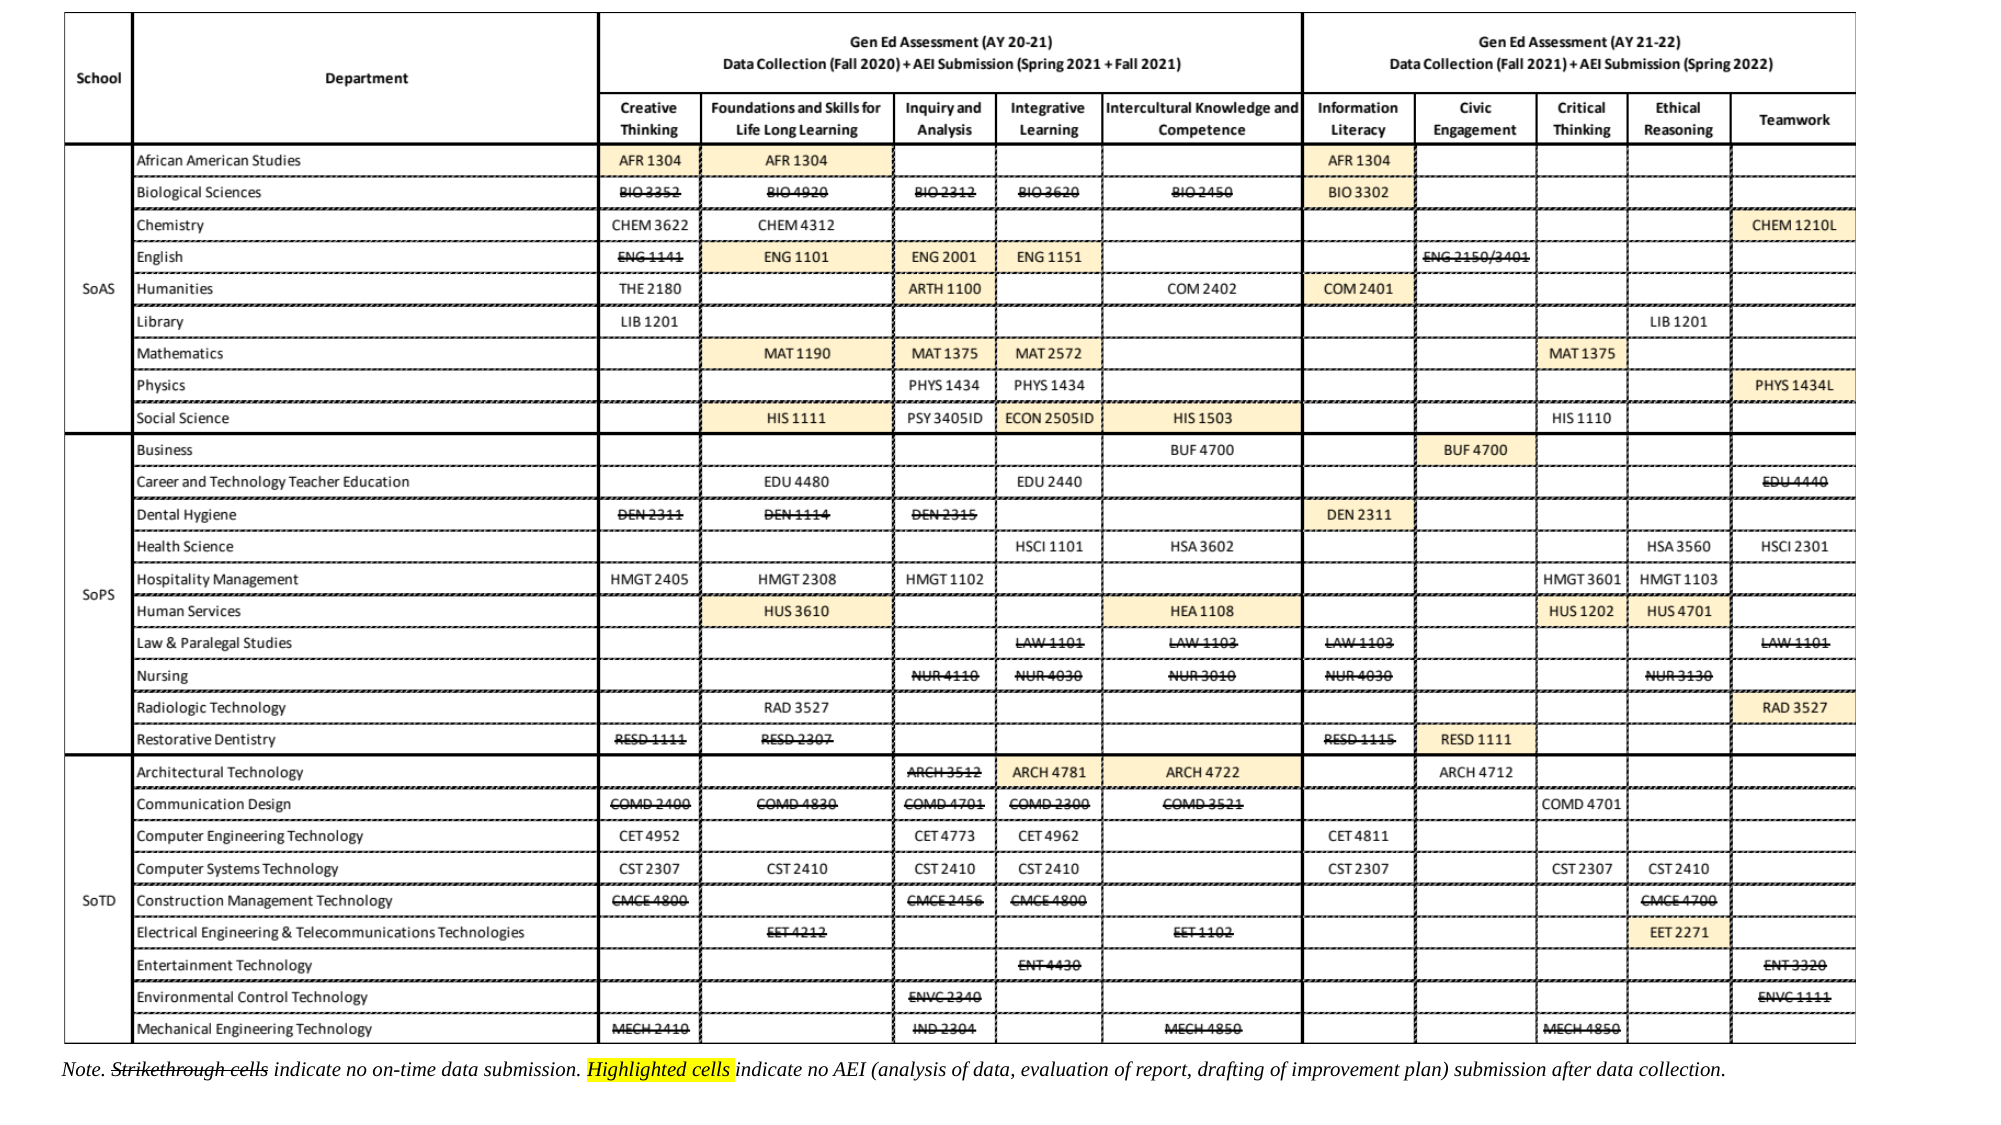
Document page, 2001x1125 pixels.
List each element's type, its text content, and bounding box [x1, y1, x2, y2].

text_box Note. Strikethrough cells indicate no on-time data submission. Highlighted cells indicate no AEI (analysis of data, evaluation of report, drafting of improvement plan) submission after data collection. [46, 1043, 1874, 1089]
picture [64, 12, 1857, 1044]
